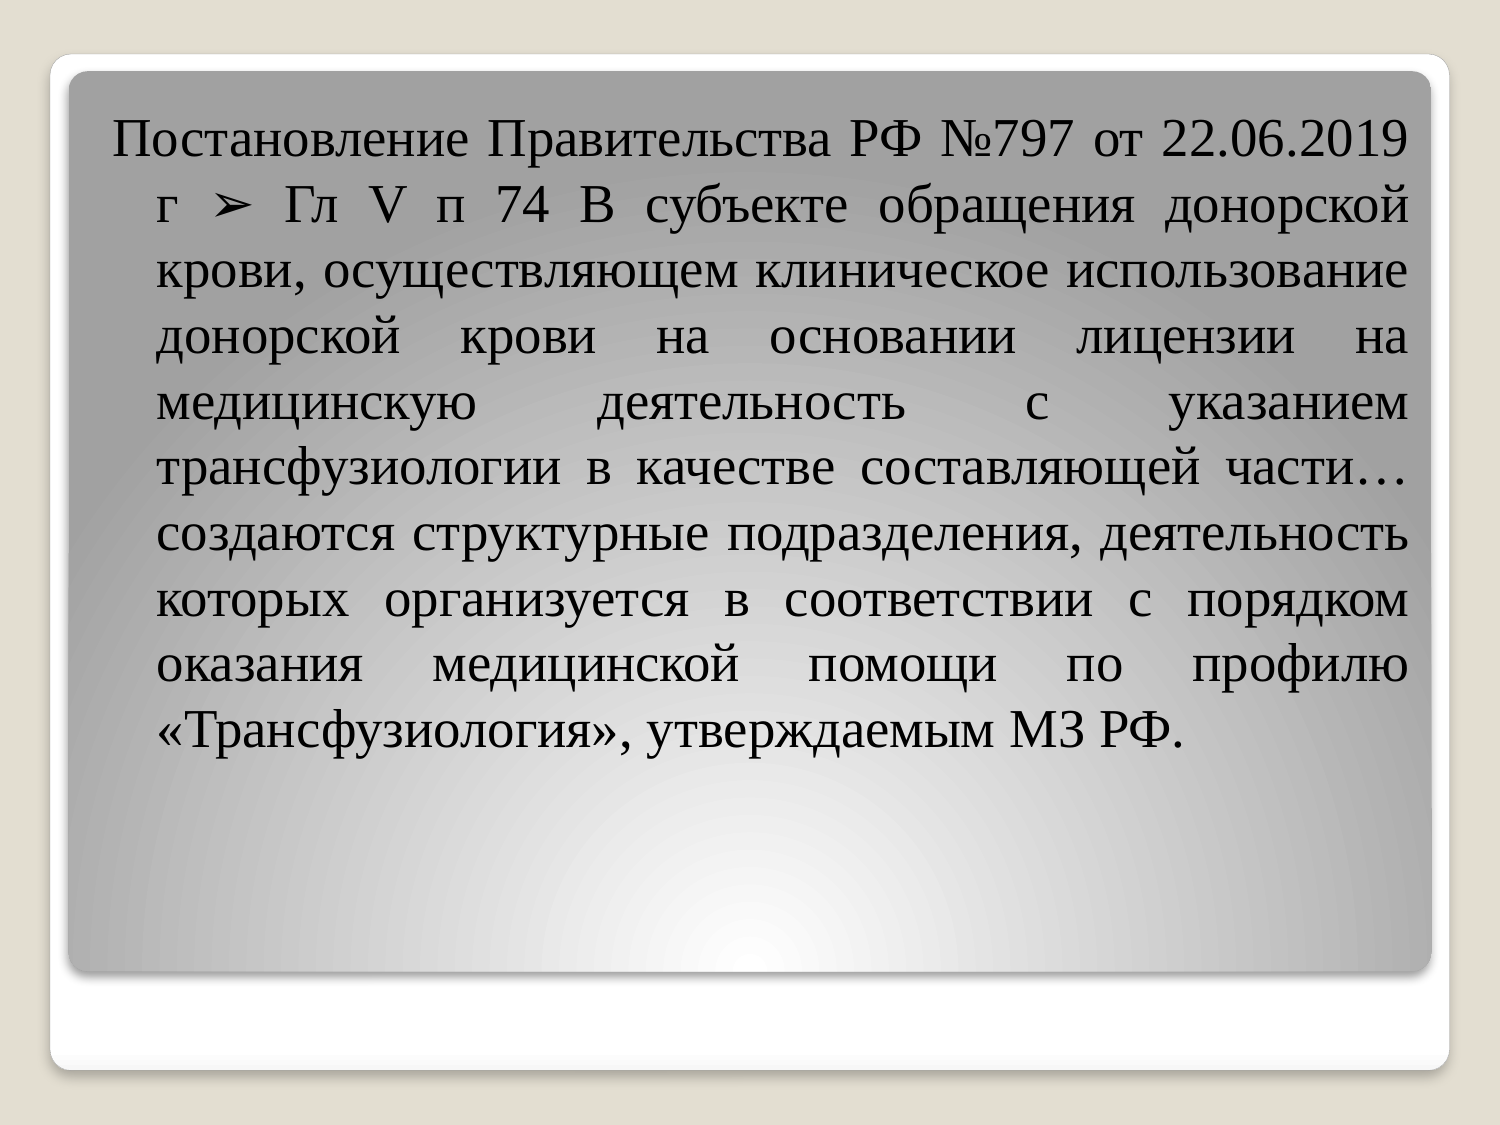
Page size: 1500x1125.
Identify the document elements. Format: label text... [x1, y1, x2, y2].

list Постановление Правительства РФ №797 от 22.06.2019 г ➢ Гл V п 74 В субъекте обращения донорской крови, осуществляющем клиническое использование донорской крови на основании лицензии на медицинскую деятельность с указанием трансфузиологии в качестве составляющей части… создаются структурные подразделения, деятельность которых организуется в соответствии с порядком оказания медицинской помощи по профилю «Трансфузиология», утверждаемым МЗ РФ. [82, 86, 1425, 774]
